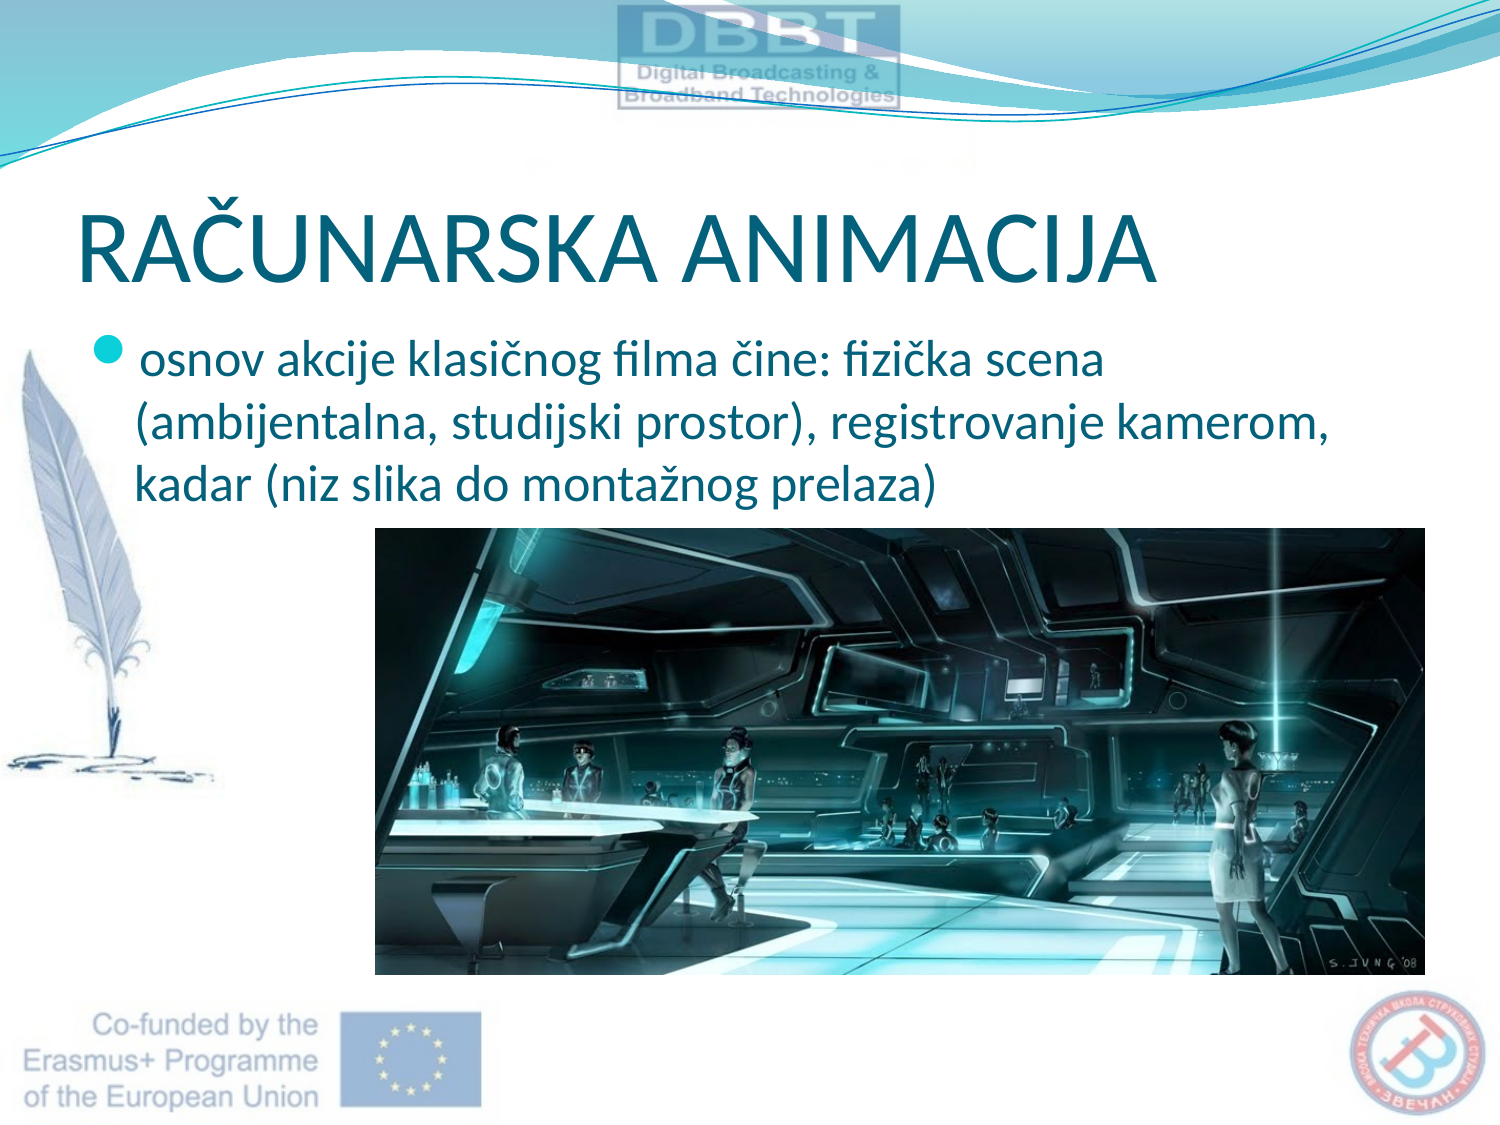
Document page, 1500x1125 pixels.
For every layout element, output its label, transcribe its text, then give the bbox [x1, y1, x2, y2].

picture [374, 527, 1426, 975]
list osnov akcije klasičnog filma čine: fizička scena (ambijentalna, studijski prostor), registrovanje kamerom, kadar (niz slika do montažnog prelaza) [75, 317, 1425, 1038]
picture [221, 355, 226, 372]
title RAČUNARSKA ANIMACIJA [75, 115, 1425, 303]
picture [216, 490, 226, 498]
picture [1, 349, 226, 799]
